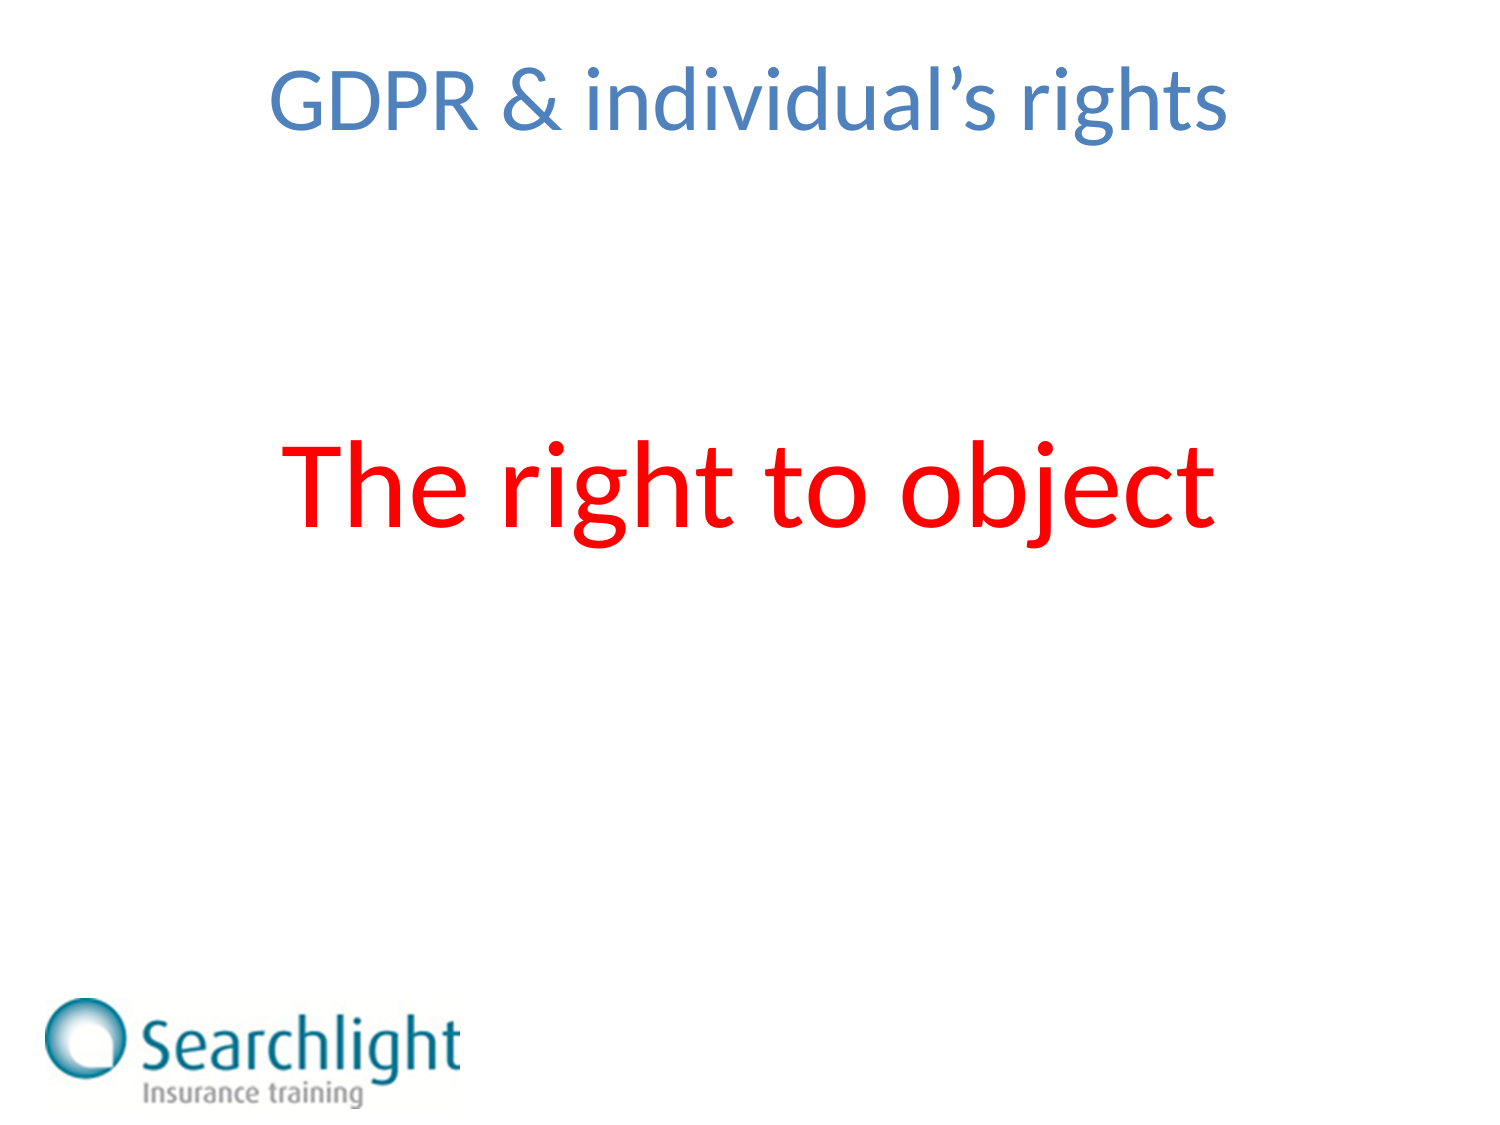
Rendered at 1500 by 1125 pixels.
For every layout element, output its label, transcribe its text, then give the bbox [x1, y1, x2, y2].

text_box The right to object [0, 395, 1500, 560]
text_box GDPR & individual’s rights [0, 0, 1500, 188]
picture [45, 998, 460, 1109]
